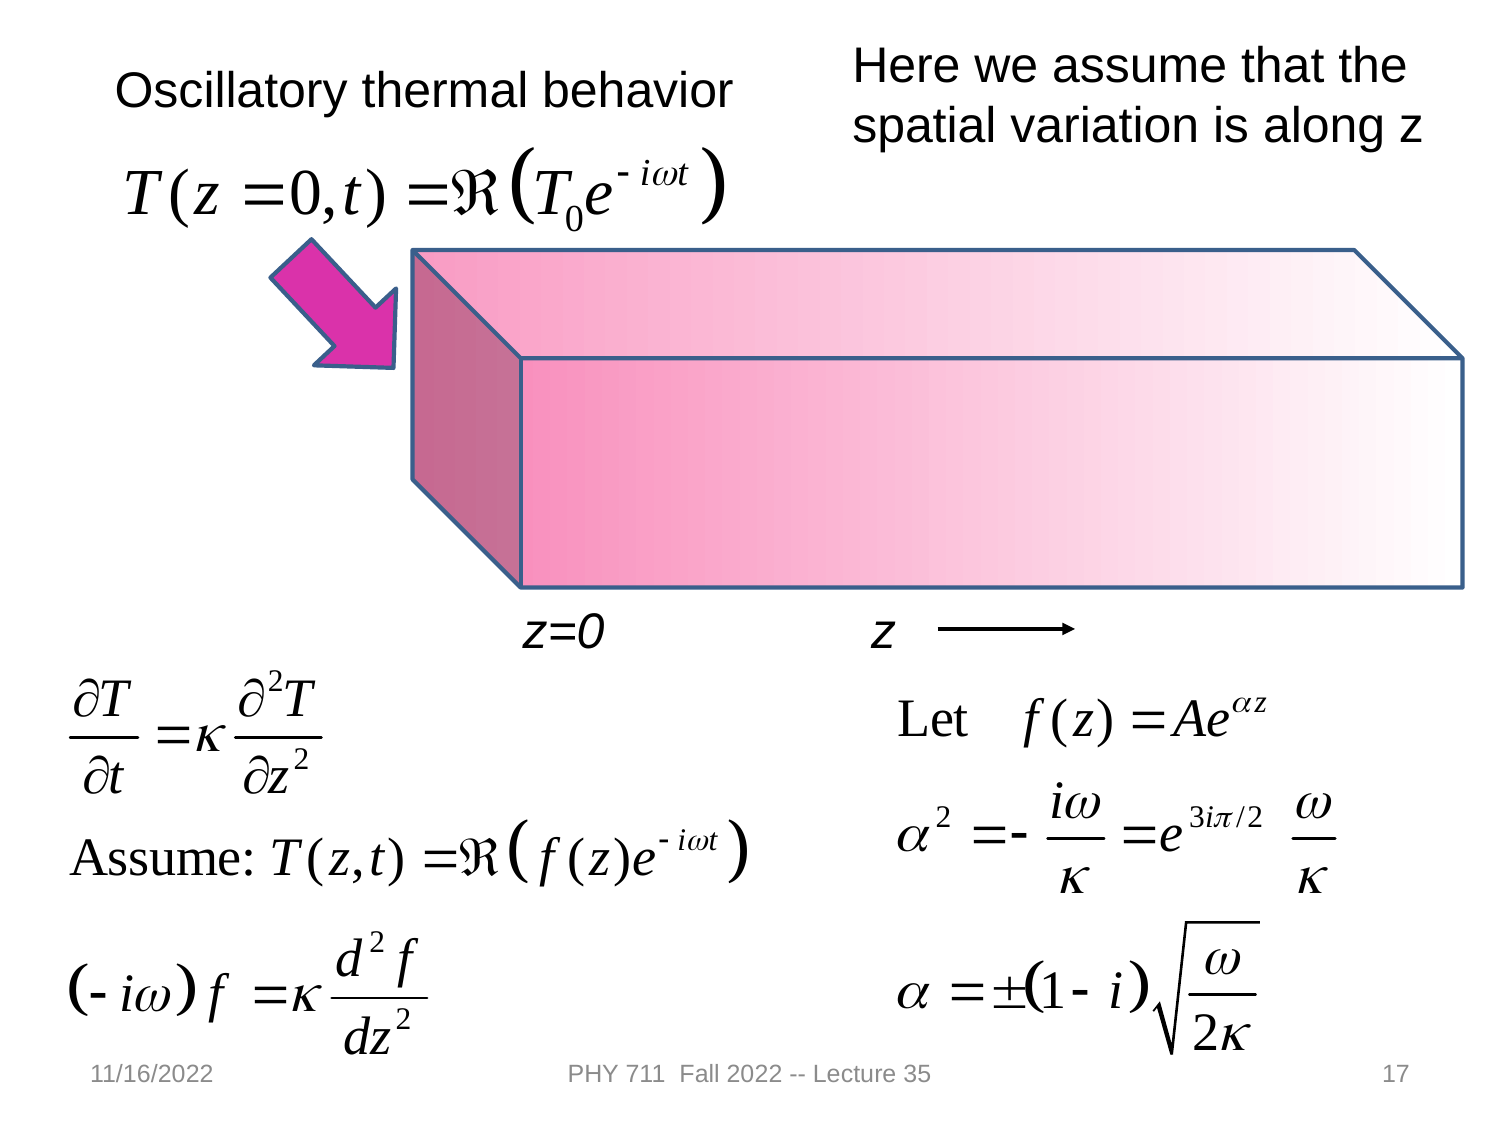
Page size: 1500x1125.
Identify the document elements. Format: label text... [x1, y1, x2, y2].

text_box z [856, 591, 1144, 667]
footer PHY 711 Fall 2022 -- Lecture 35 [512, 1042, 988, 1103]
text_box Here we assume that the spatial variation is along z [837, 24, 1463, 160]
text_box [63, 661, 751, 1062]
text_box [410, 247, 1465, 590]
text_box [268, 263, 399, 371]
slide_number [75, 1069, 425, 1103]
text_box z=0 [507, 591, 658, 659]
slide_number 17 [1074, 1042, 1425, 1103]
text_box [892, 680, 1345, 1063]
text_box Oscillatory thermal behavior [99, 49, 837, 125]
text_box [120, 141, 730, 255]
